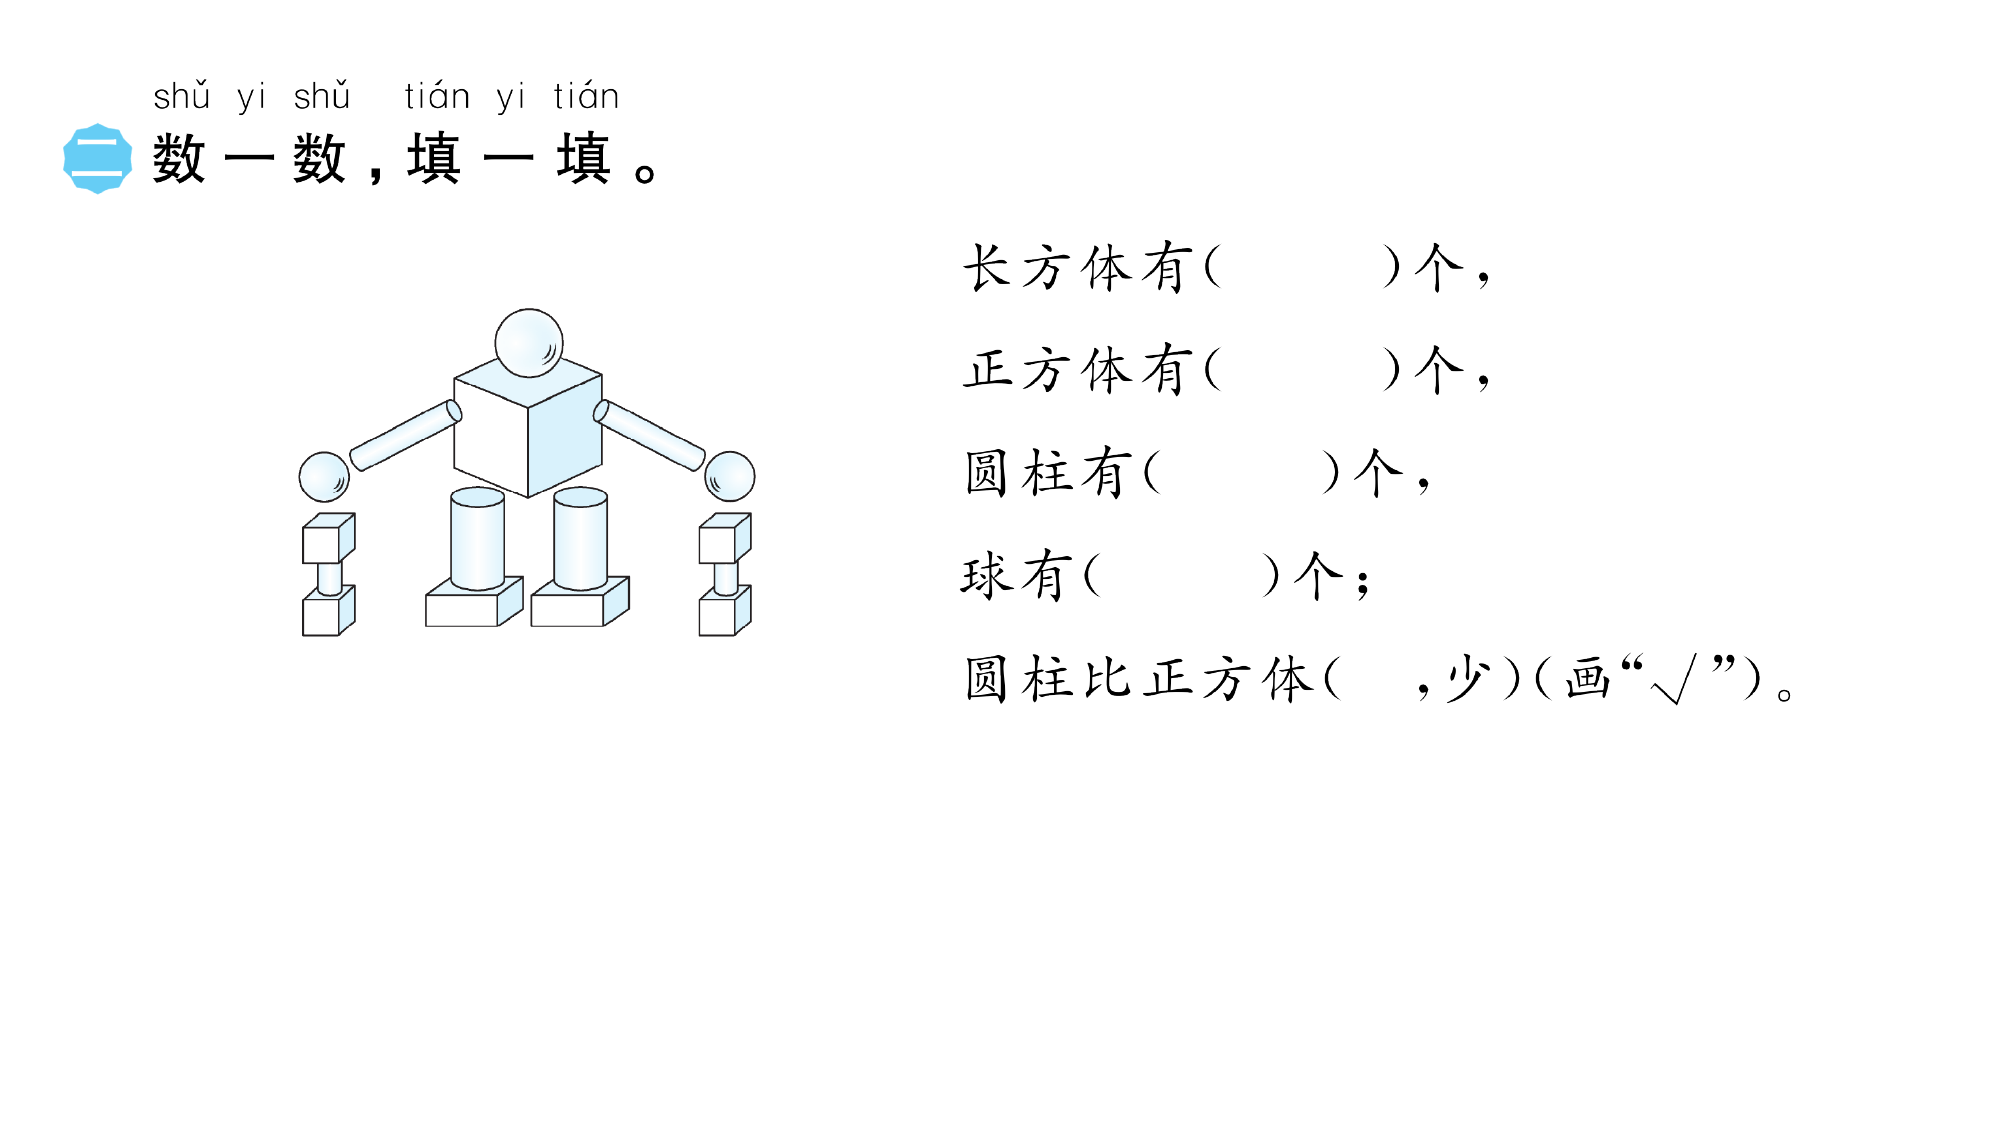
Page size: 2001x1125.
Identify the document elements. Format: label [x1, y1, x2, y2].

picture [58, 58, 1949, 738]
